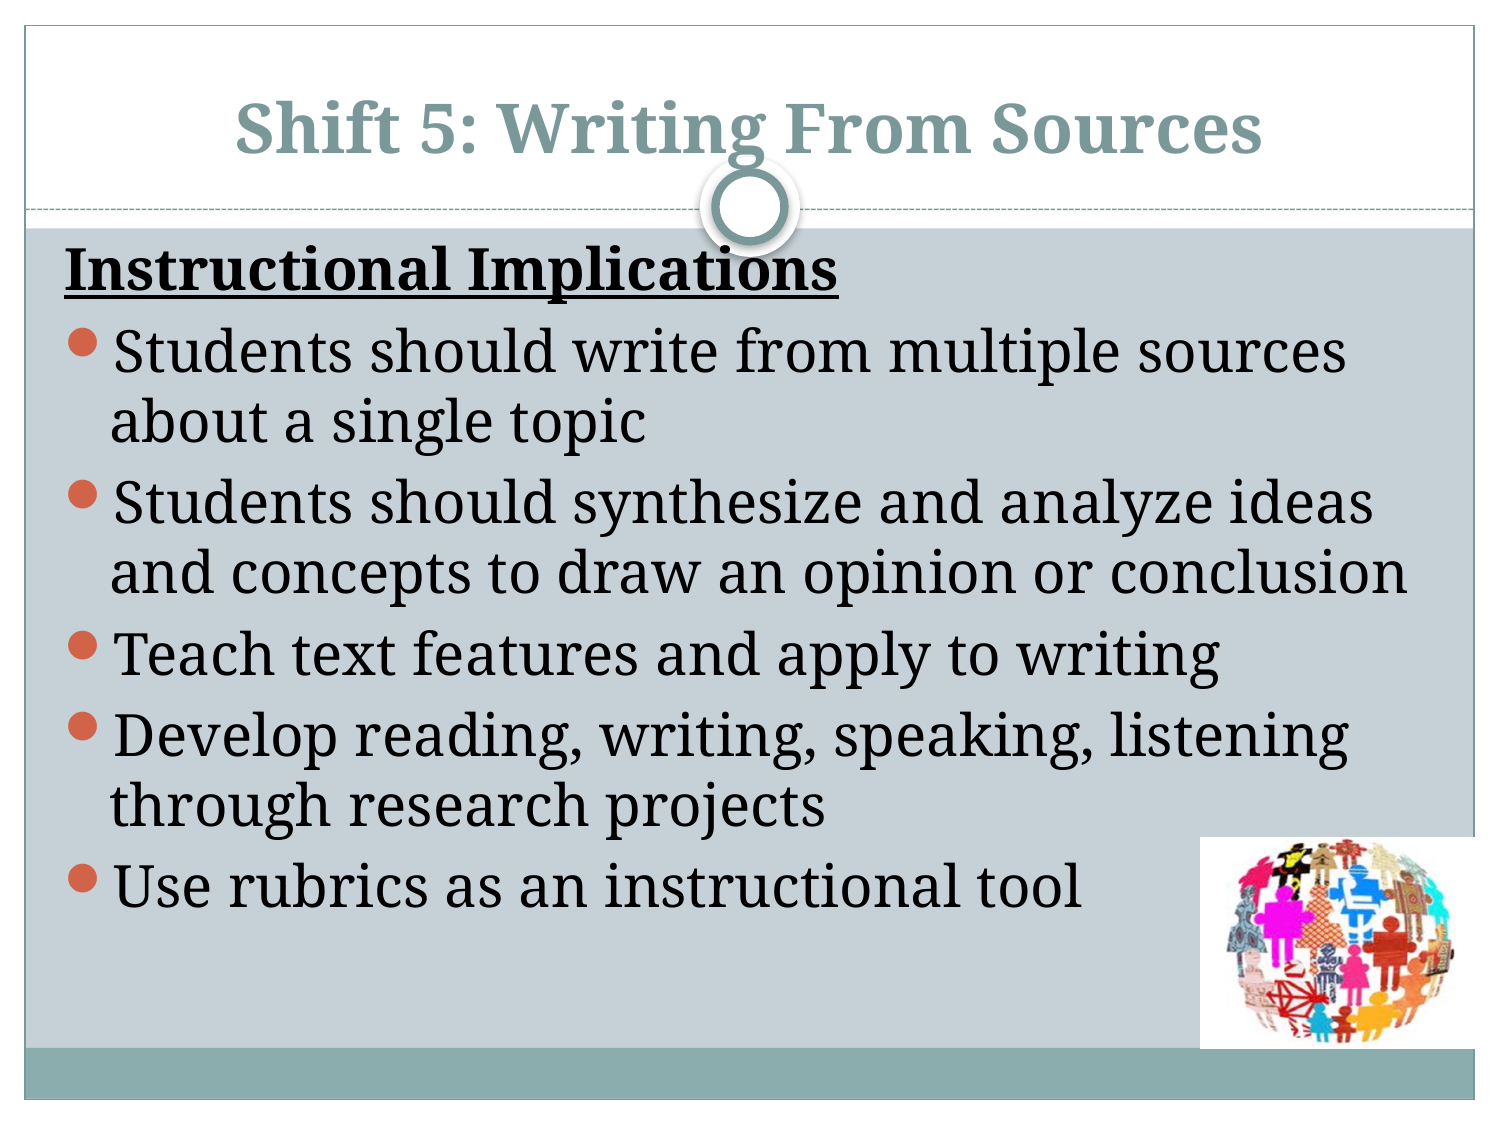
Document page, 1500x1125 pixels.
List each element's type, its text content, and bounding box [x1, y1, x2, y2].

picture [1199, 837, 1479, 1049]
list Instructional Implications Students should write from multiple sources about a single topic Students should synthesize and analyze ideas and concepts to draw an opinion or conclusion Teach text features and apply to writing Develop reading, writing, speaking, listening through research projects Use rubrics as an instructional tool [49, 224, 1445, 1001]
title Shift 5: Writing From Sources [37, 24, 1463, 175]
